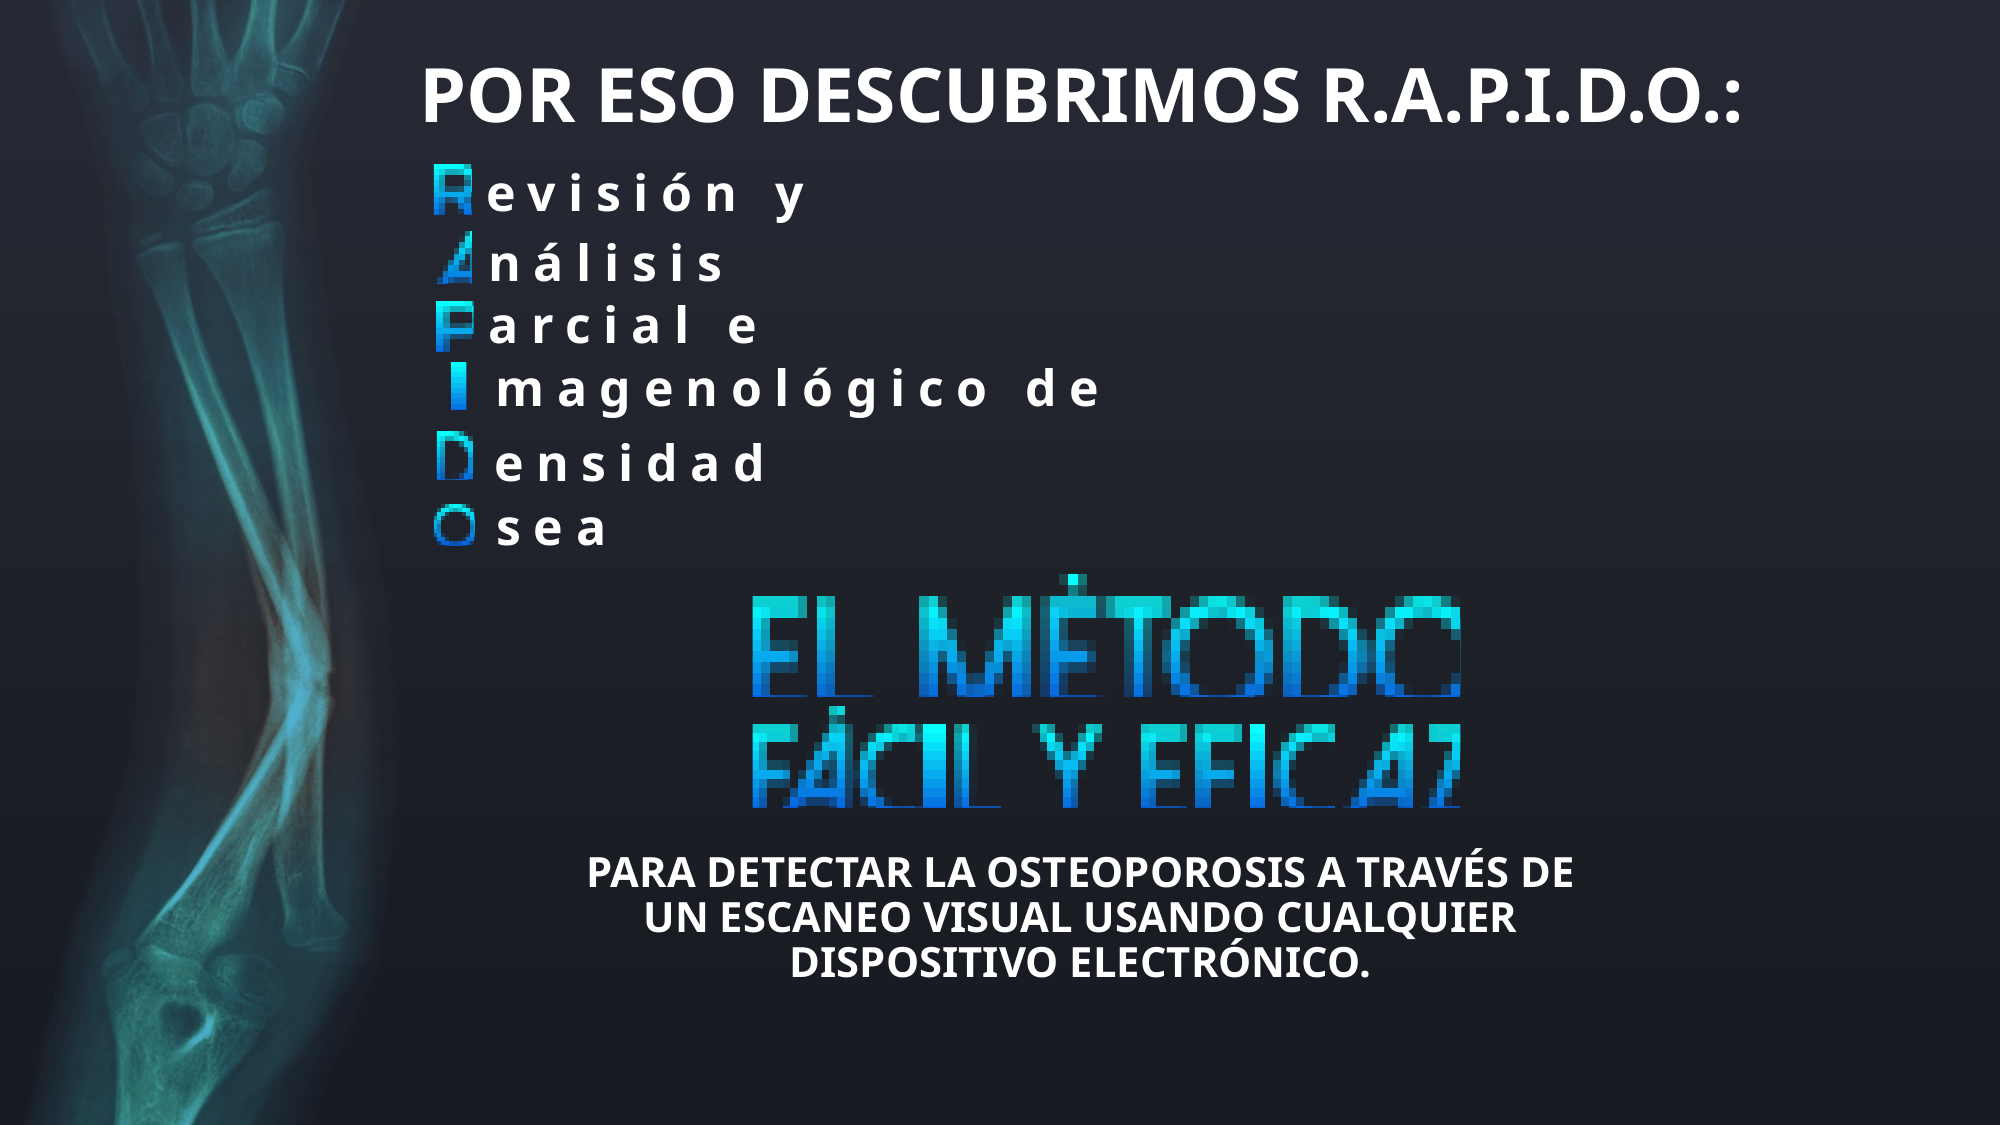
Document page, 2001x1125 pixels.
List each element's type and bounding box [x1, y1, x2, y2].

picture [0, 0, 2000, 1125]
text_box [432, 164, 475, 546]
